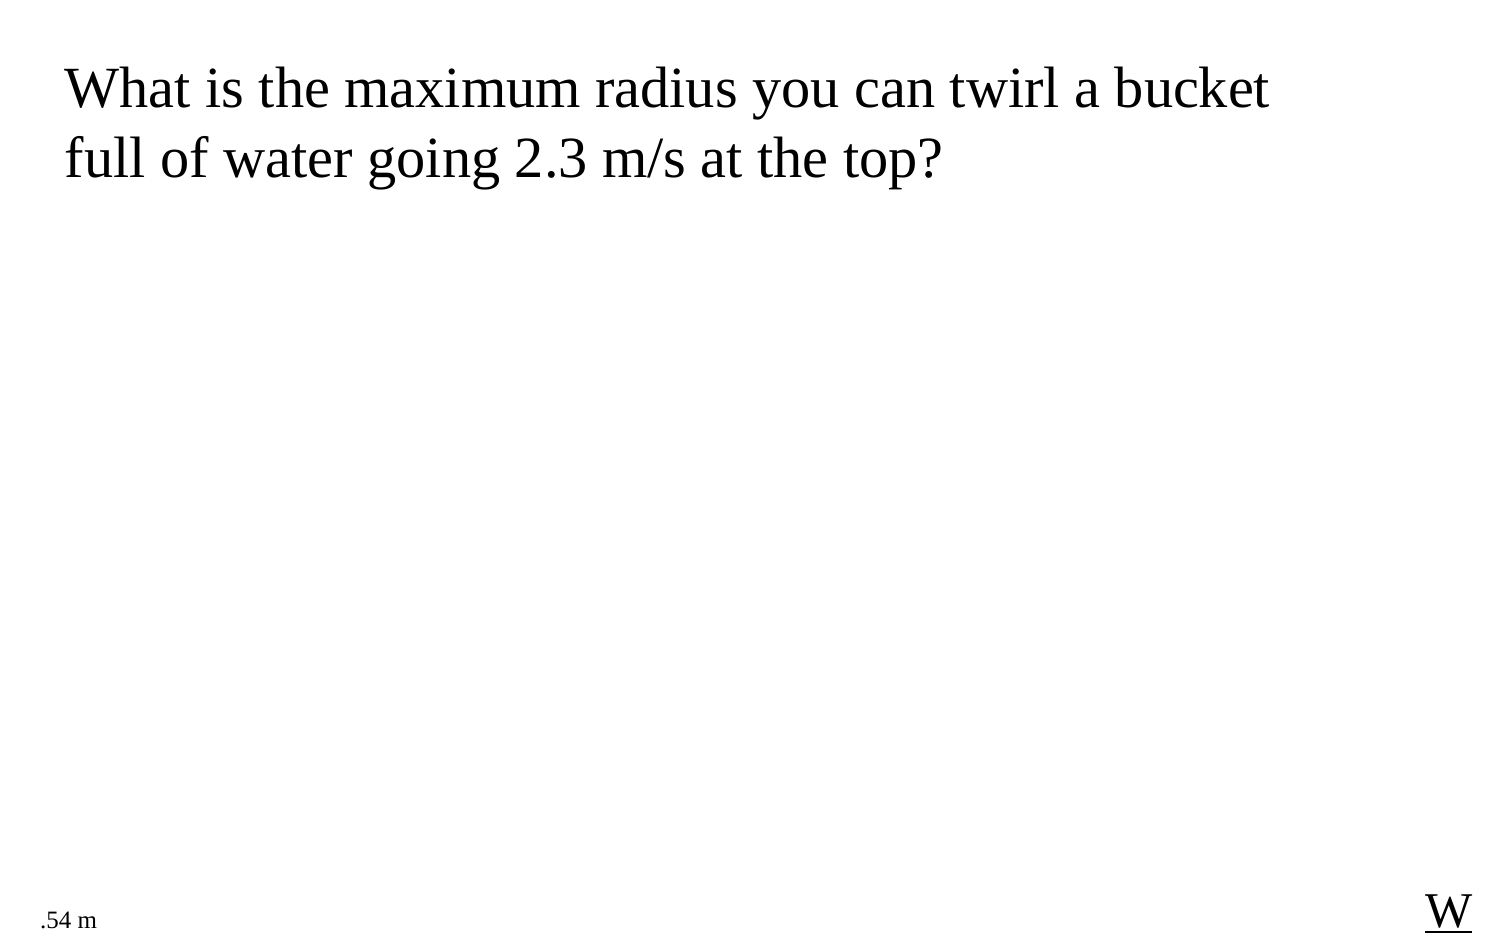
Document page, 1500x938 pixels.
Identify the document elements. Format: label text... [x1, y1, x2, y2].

text_box What is the maximum radius you can twirl a bucket full of water going 2.3 m/s at the top? [50, 41, 1378, 197]
text_box W [1410, 870, 1488, 938]
text_box .54 m [25, 895, 113, 938]
